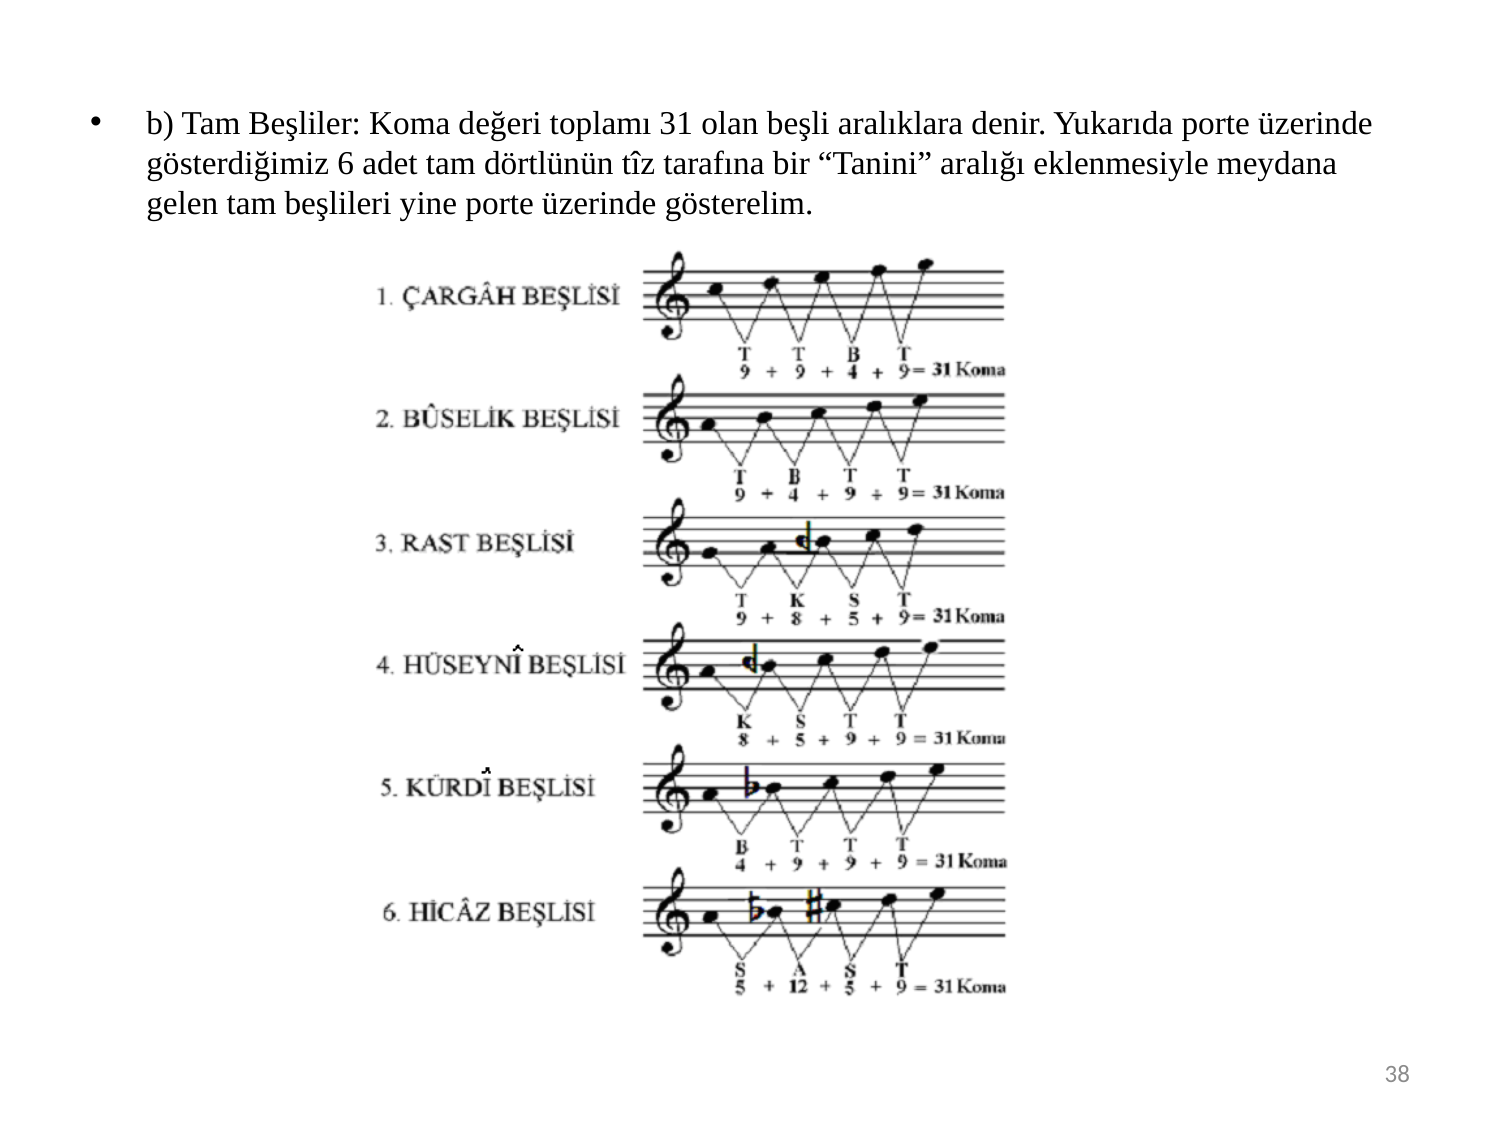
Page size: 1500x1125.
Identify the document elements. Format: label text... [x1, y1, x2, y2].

slide_number 38 [1074, 1042, 1425, 1103]
picture [374, 245, 1008, 998]
list b) Tam Beşliler: Koma değeri toplamı 31 olan beşli aralıklara denir. Yukarıda porte üzerinde gösterdiğimiz 6 adet tam dörtlünün tîz tarafına bir “Tanini” aralığı eklenmesiyle meydana gelen tam beşlileri yine porte üzerinde gösterelim. [75, 93, 1425, 1005]
